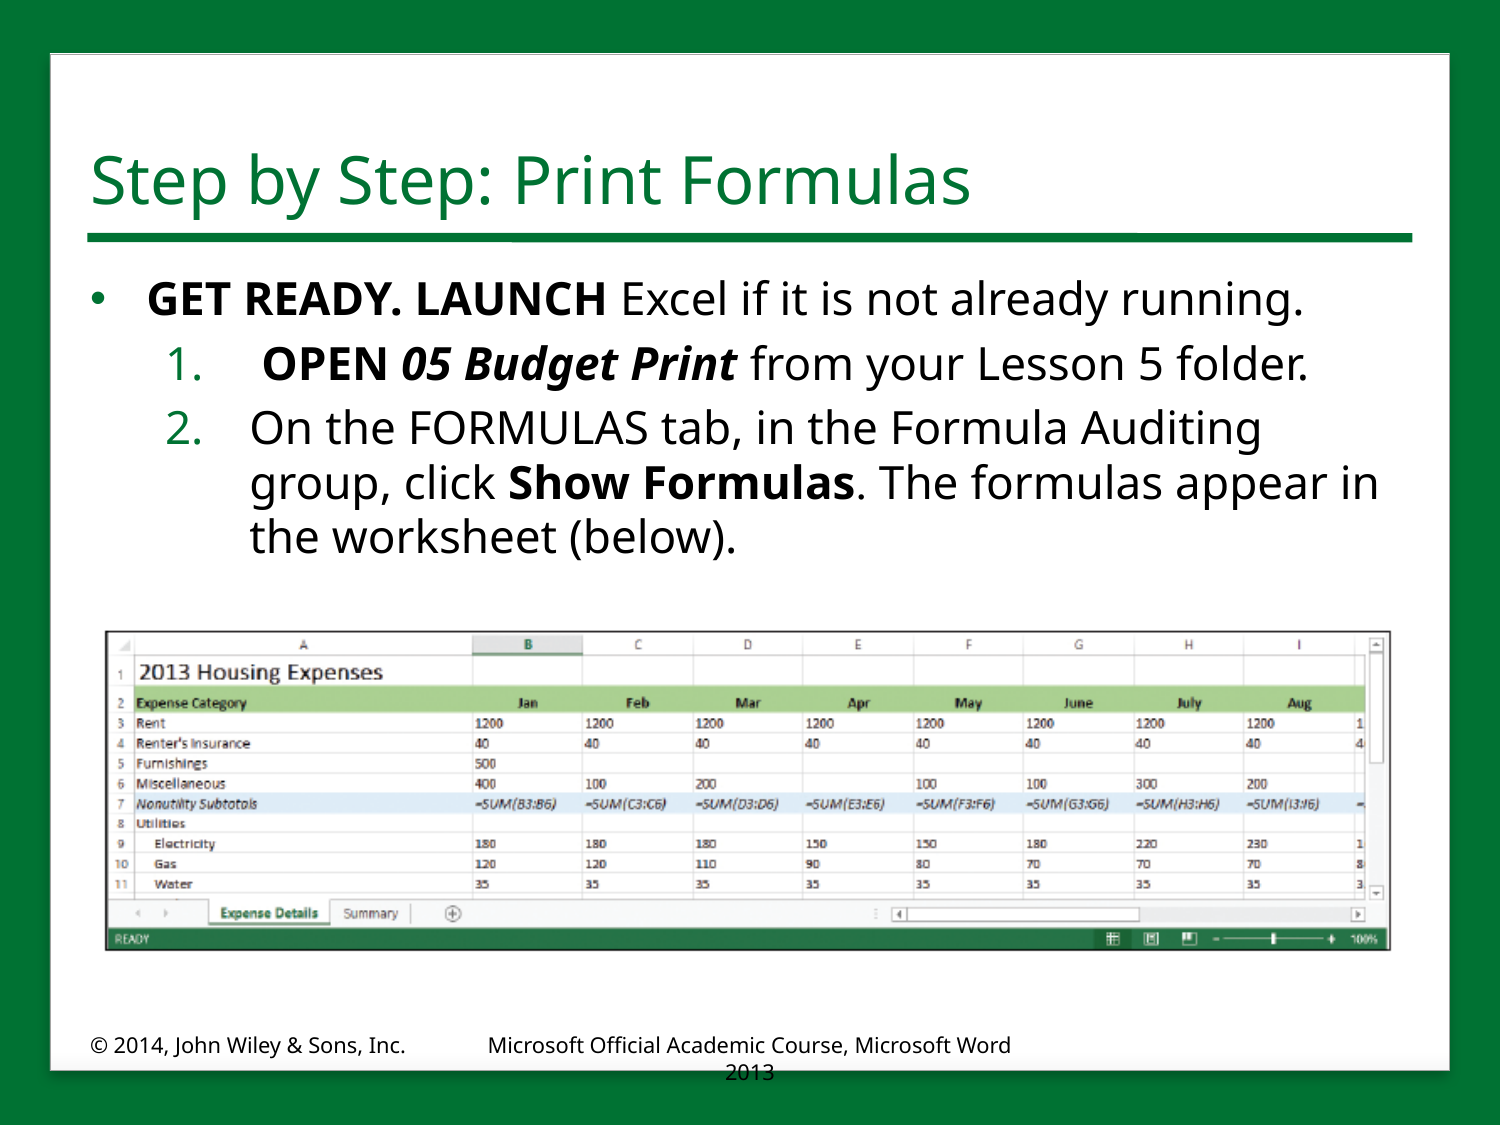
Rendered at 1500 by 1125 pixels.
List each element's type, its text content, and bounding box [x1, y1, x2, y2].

title Step by Step: Print Formulas [74, 74, 1426, 226]
slide_number © 2014, John Wiley & Sons, Inc. [74, 1024, 426, 1103]
footer Microsoft Official Academic Course, Microsoft Word 2013 [449, 1024, 1051, 1103]
list GET READY. LAUNCH Excel if it is not already running. OPEN 05 Budget Print from your Lesson 5 folder. On the FORMULAS tab, in the Formula Auditing group, click Show Formulas. The formulas appear in the worksheet (below). [75, 262, 1425, 1063]
picture [97, 621, 1403, 968]
slide_number [1074, 1024, 1426, 1103]
